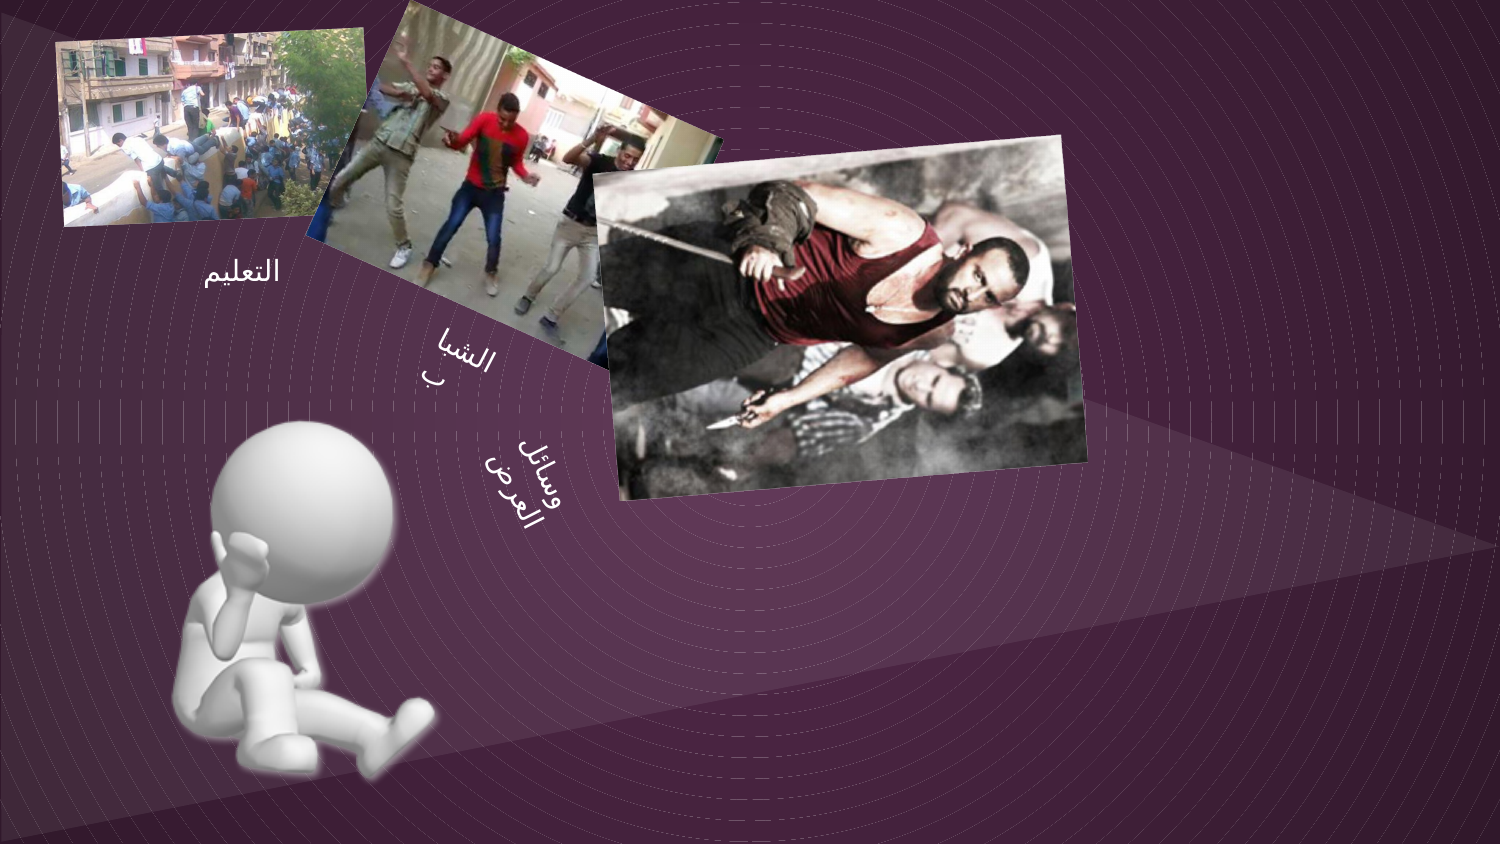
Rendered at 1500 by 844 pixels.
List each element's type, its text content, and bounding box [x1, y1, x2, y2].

picture [56, 0, 1088, 553]
text_box وسائل العرض [492, 408, 624, 586]
picture [96, 397, 488, 790]
text_box التعليم [187, 236, 372, 333]
text_box الشباب [402, 324, 544, 428]
